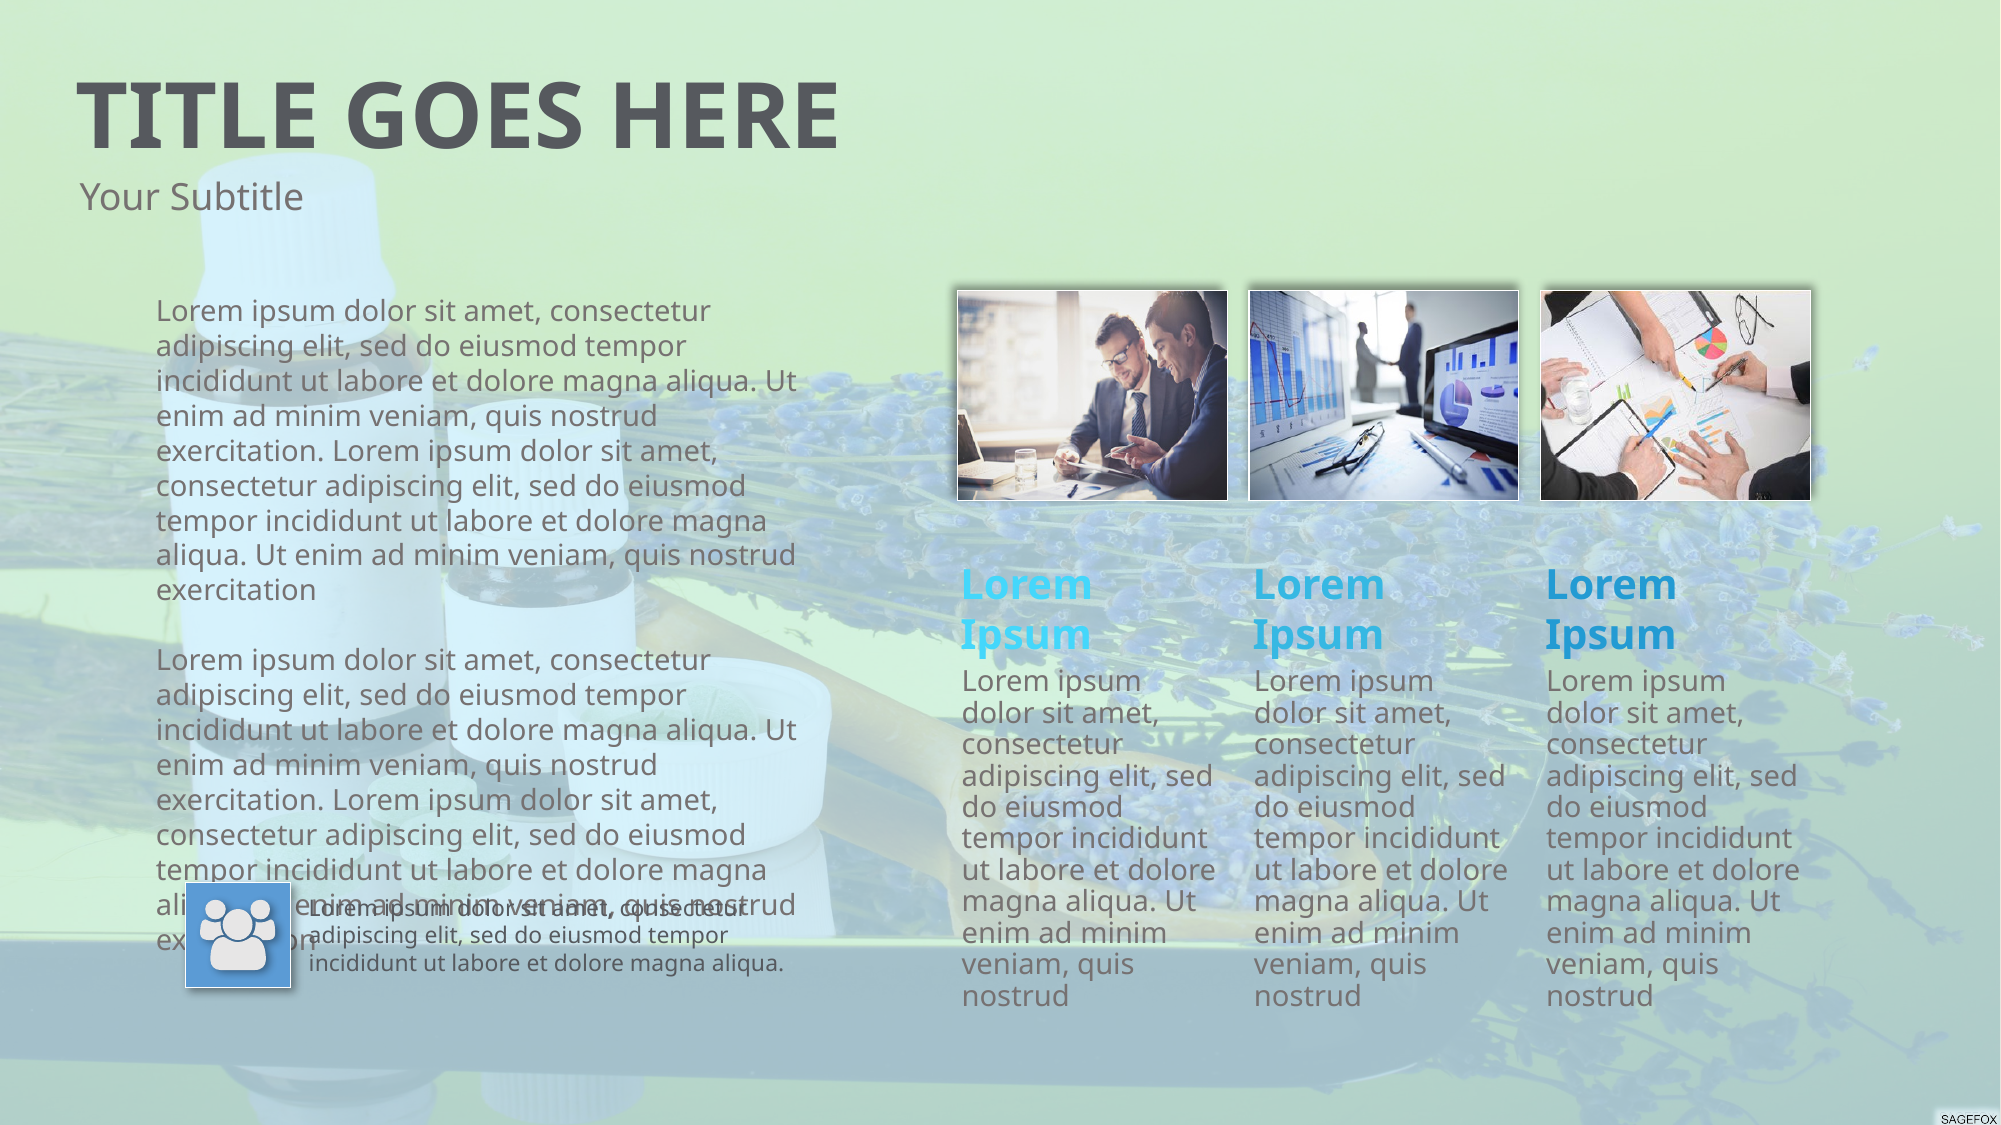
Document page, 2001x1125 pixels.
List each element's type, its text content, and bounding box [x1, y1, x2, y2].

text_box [1530, 550, 1807, 1000]
picture [1938, 1114, 1999, 1125]
text_box Lorem ipsum dolor sit amet, consectetur adipiscing elit, sed do eiusmod tempor incididunt ut labore et dolore magna aliqua. Ut enim ad minim veniam, quis nostrud exercitation. Lorem ipsum dolor sit amet, consectetur adipiscing elit, sed do eiusmod tempor incididunt ut labore et dolore magna aliqua. Ut enim ad minim veniam, quis nostrud exercitation Lorem ipsum dolor sit amet, consectetur adipiscing elit, sed do eiusmod tempor incididunt ut labore et dolore magna aliqua. Ut enim ad minim veniam, quis nostrud exercitation. Lorem ipsum dolor sit amet, consectetur adipiscing elit, sed do eiusmod tempor incididunt ut labore et dolore magna aliqua. Ut enim ad minim veniam, quis nostrud exercitation [141, 284, 816, 1044]
text_box Lorem ipsum dolor sit amet, consectetur adipiscing elit, sed do eiusmod tempor incididunt ut labore et dolore magna aliqua. [308, 893, 788, 976]
text_box [1540, 290, 1812, 502]
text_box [945, 550, 1223, 1000]
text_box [185, 882, 291, 988]
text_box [1237, 550, 1515, 1000]
text_box [1248, 290, 1520, 502]
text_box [60, 49, 1020, 227]
text_box [956, 290, 1228, 502]
